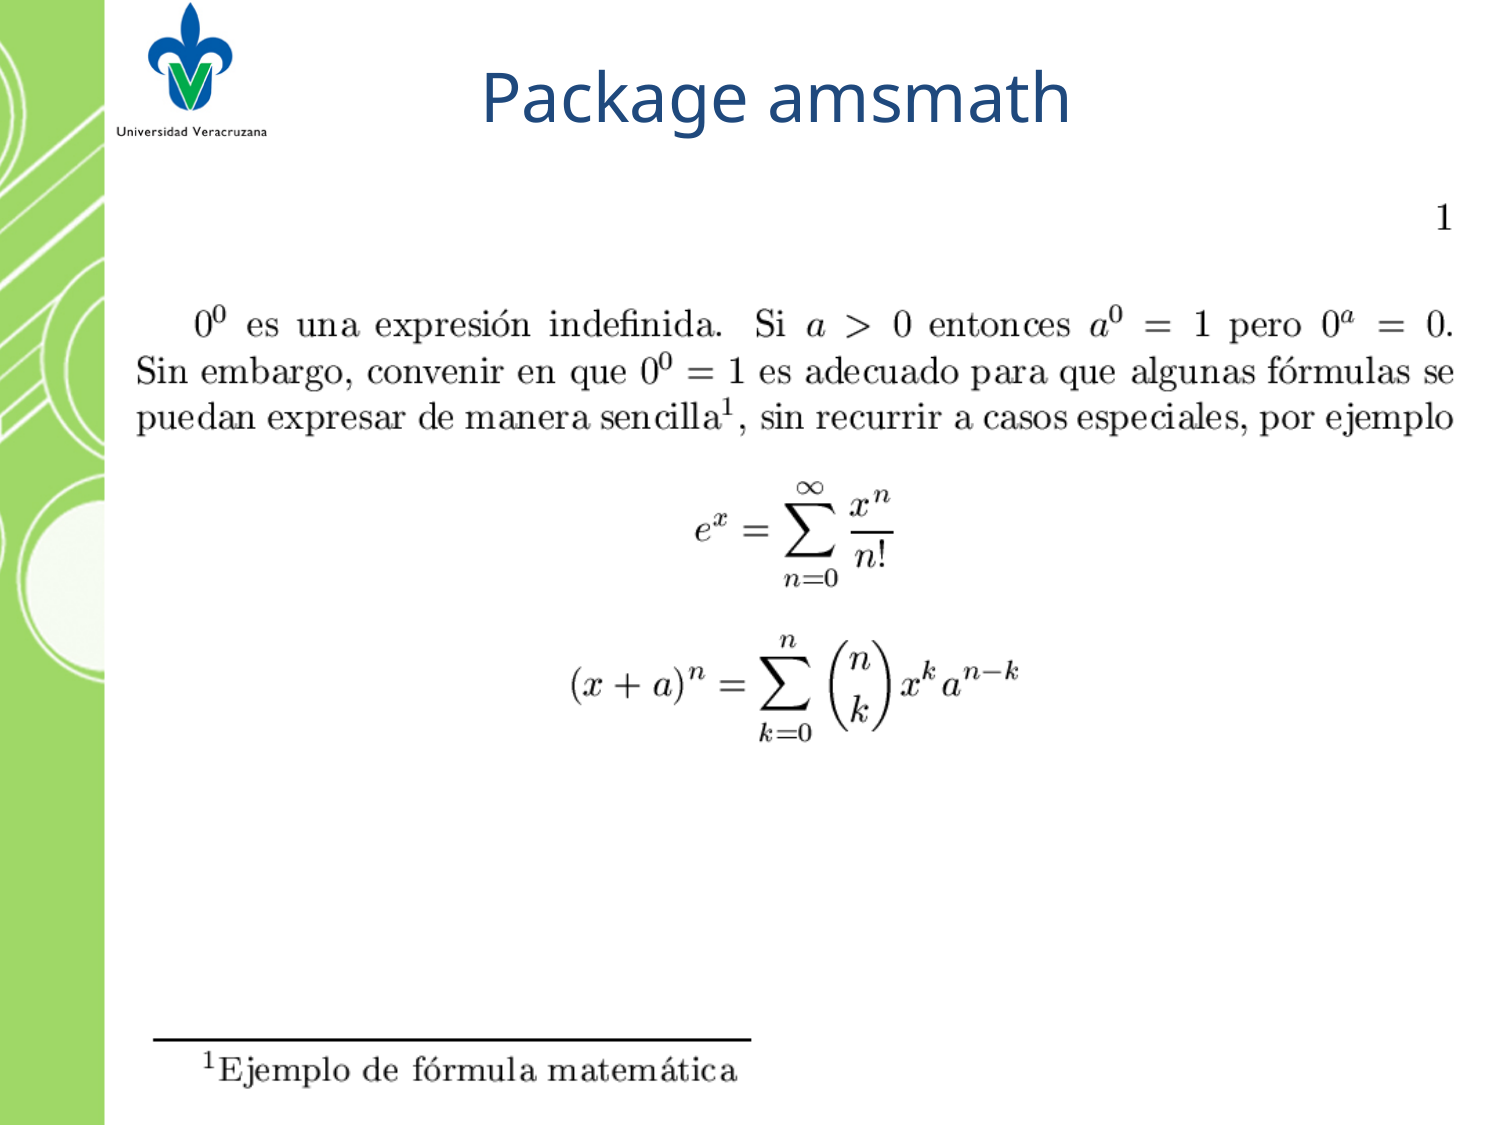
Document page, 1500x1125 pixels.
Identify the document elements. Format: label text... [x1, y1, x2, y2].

text_box Package amsmath [465, 46, 1088, 139]
picture [0, 0, 1474, 1125]
